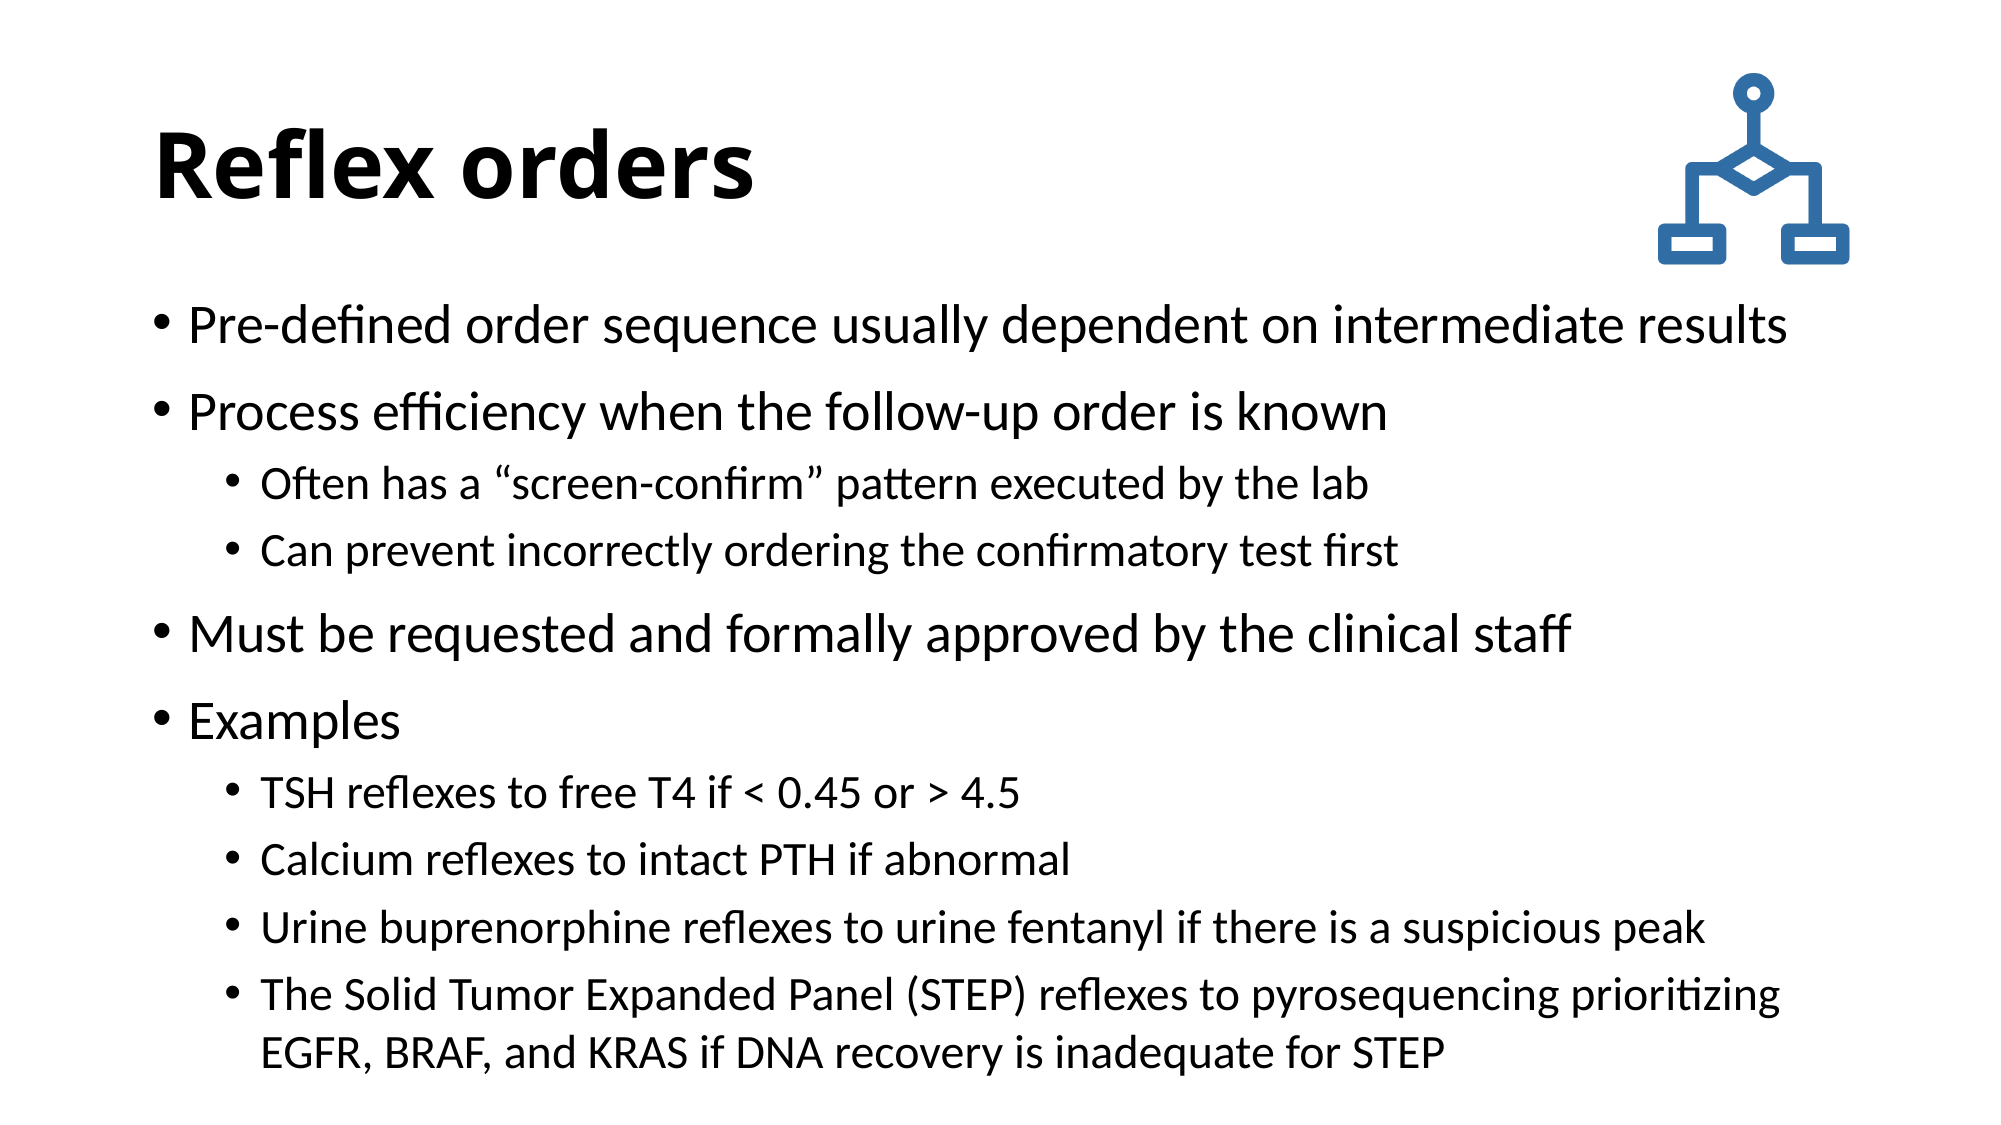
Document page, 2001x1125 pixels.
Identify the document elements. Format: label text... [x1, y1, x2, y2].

title Reflex orders [137, 59, 1644, 278]
list Pre-defined order sequence usually dependent on intermediate results Process efficiency when the follow-up order is known Often has a “screen-confirm” pattern executed by the lab Can prevent incorrectly ordering the confirmatory test first Must be requested and formally approved by the clinical staff Examples TSH reflexes to free T4 if < 0.45 or > 4.5 Calcium reflexes to intact PTH if abnormal Urine buprenorphine reflexes to urine fentanyl if there is a suspicious peak The Solid Tumor Expanded Panel (STEP) reflexes to pyrosequencing prioritizing EGFR, BRAF, and KRAS if DNA recovery is inadequate for STEP [137, 279, 1901, 1093]
picture [1644, 59, 1863, 278]
